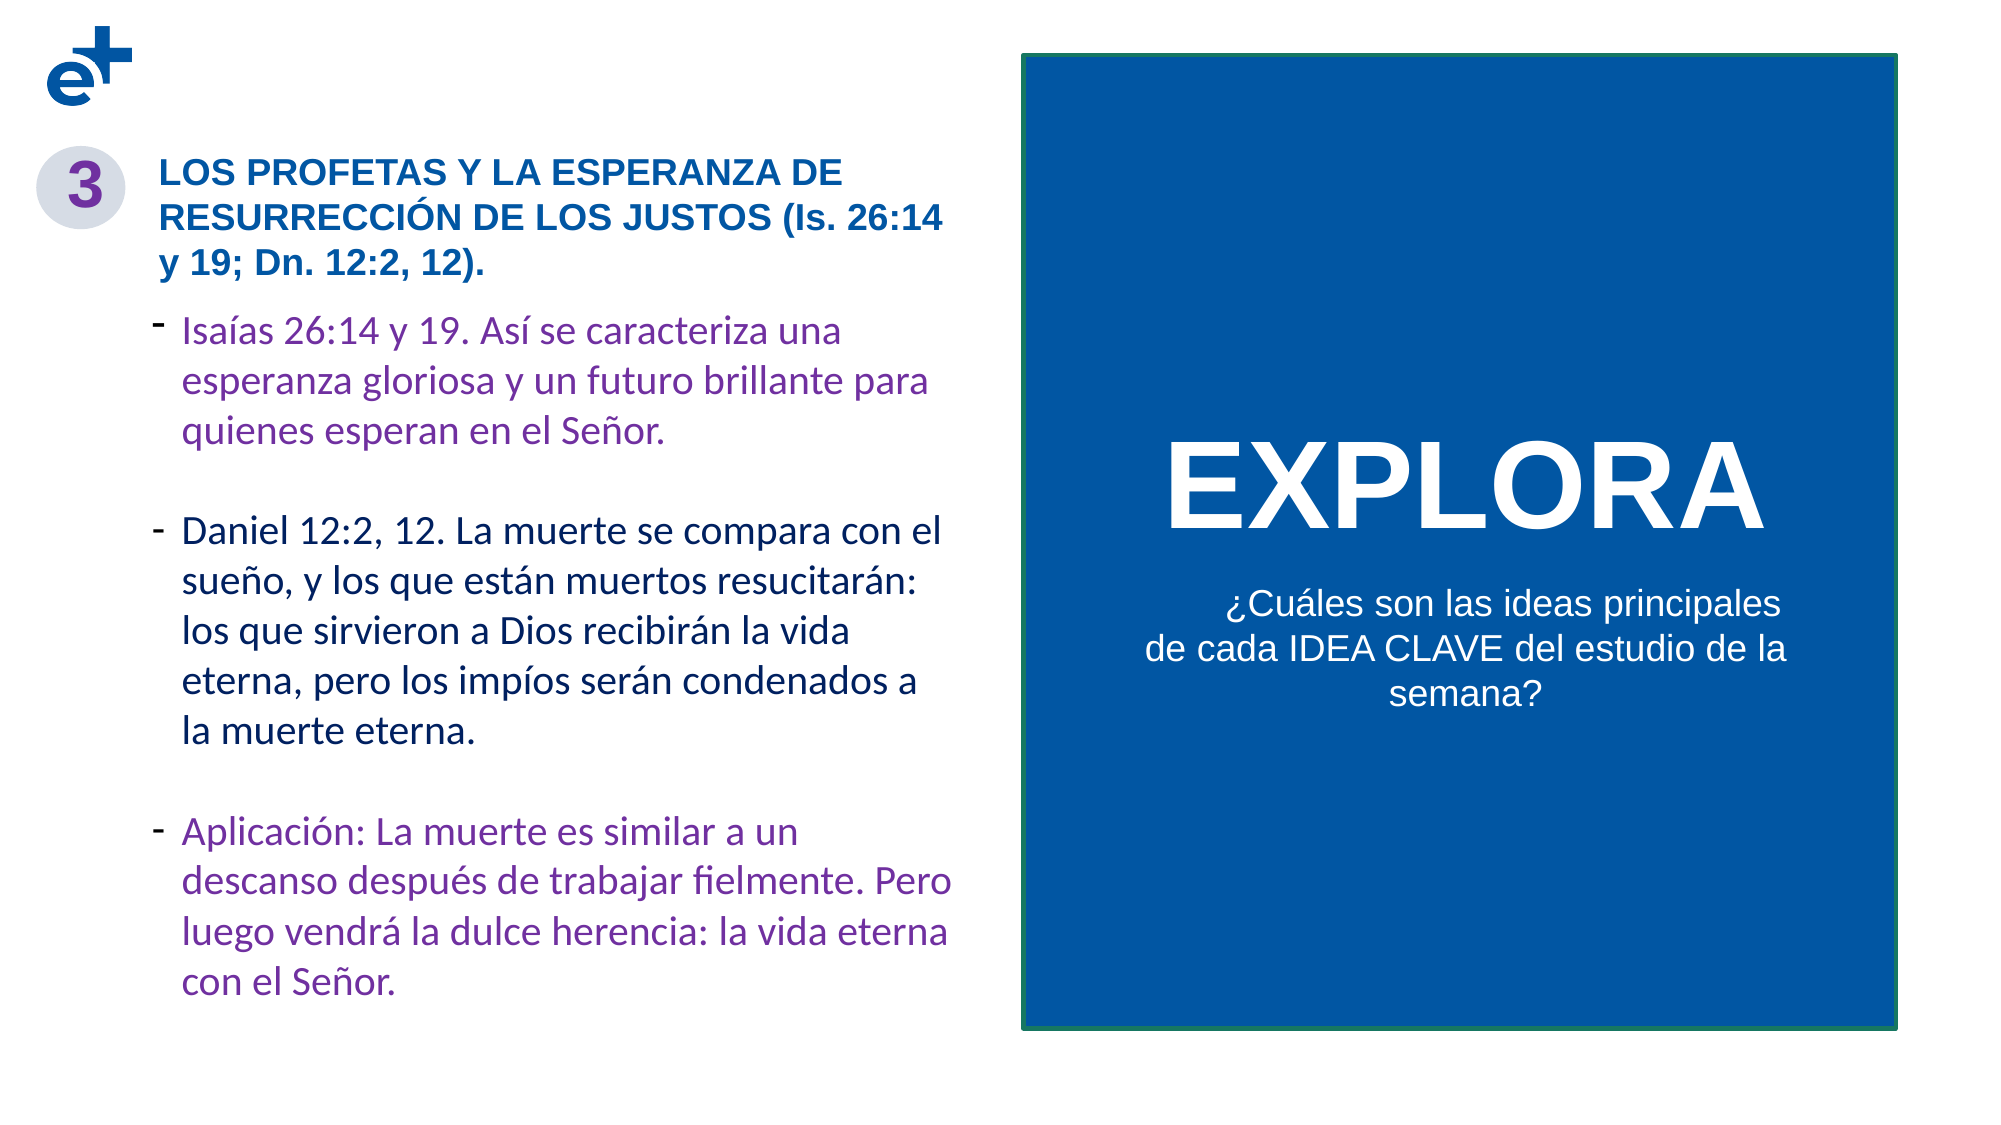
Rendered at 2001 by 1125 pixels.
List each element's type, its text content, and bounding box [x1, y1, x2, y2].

text_box LOS PROFETAS Y LA ESPERANZA DE RESURRECCIÓN DE LOS JUSTOS (Is. 26:14 y 19; Dn. 12:2, 12). [143, 140, 963, 286]
text_box [36, 145, 126, 230]
text_box EXPLORA [1110, 412, 1821, 563]
picture [46, 26, 132, 107]
text_box ¿Cuáles son las ideas principales de cada IDEA CLAVE del estudio de la semana? [1110, 571, 1821, 721]
text_box Isaías 26:14 y 19. Así se caracteriza una esperanza gloriosa y un futuro brillante para quienes esperan en el Señor. Daniel 12:2, 12. La muerte se compara con el sueño, y los que están muertos resucitarán: los que sirvieron a Dios recibirán la vida eterna, pero los impíos serán condenados a la muerte eterna. Aplicación: La muerte es similar a un descanso después de trabajar fielmente. Pero luego vendrá la dulce herencia: la vida eterna con el Señor. [136, 295, 970, 1062]
text_box [1021, 53, 1898, 1031]
text_box 3 [52, 156, 113, 215]
